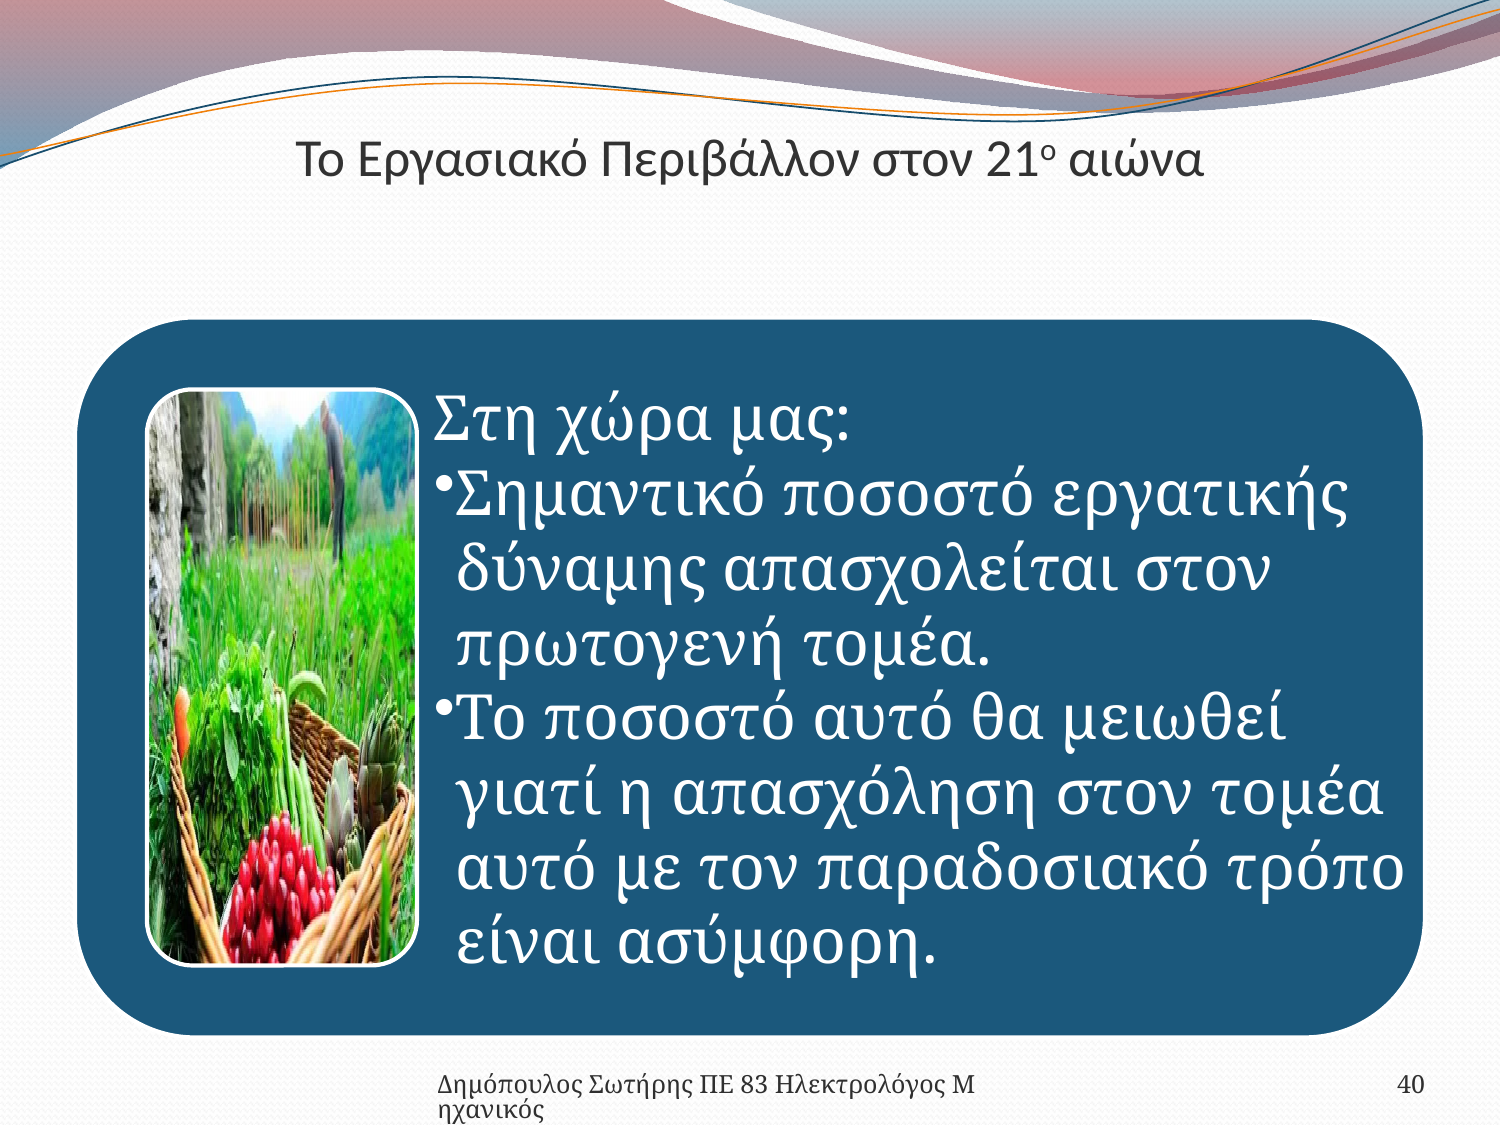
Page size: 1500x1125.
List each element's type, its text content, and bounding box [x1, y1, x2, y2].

footer Δημόπουλος Σωτήρης ΠΕ 83 Ηλεκτρολόγος Μηχανικός [437, 1051, 988, 1103]
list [74, 317, 1426, 1038]
slide_number 40 [1299, 1049, 1425, 1103]
title Το Εργασιακό Περιβάλλον στον 21ο αιώνα [75, 115, 1425, 188]
